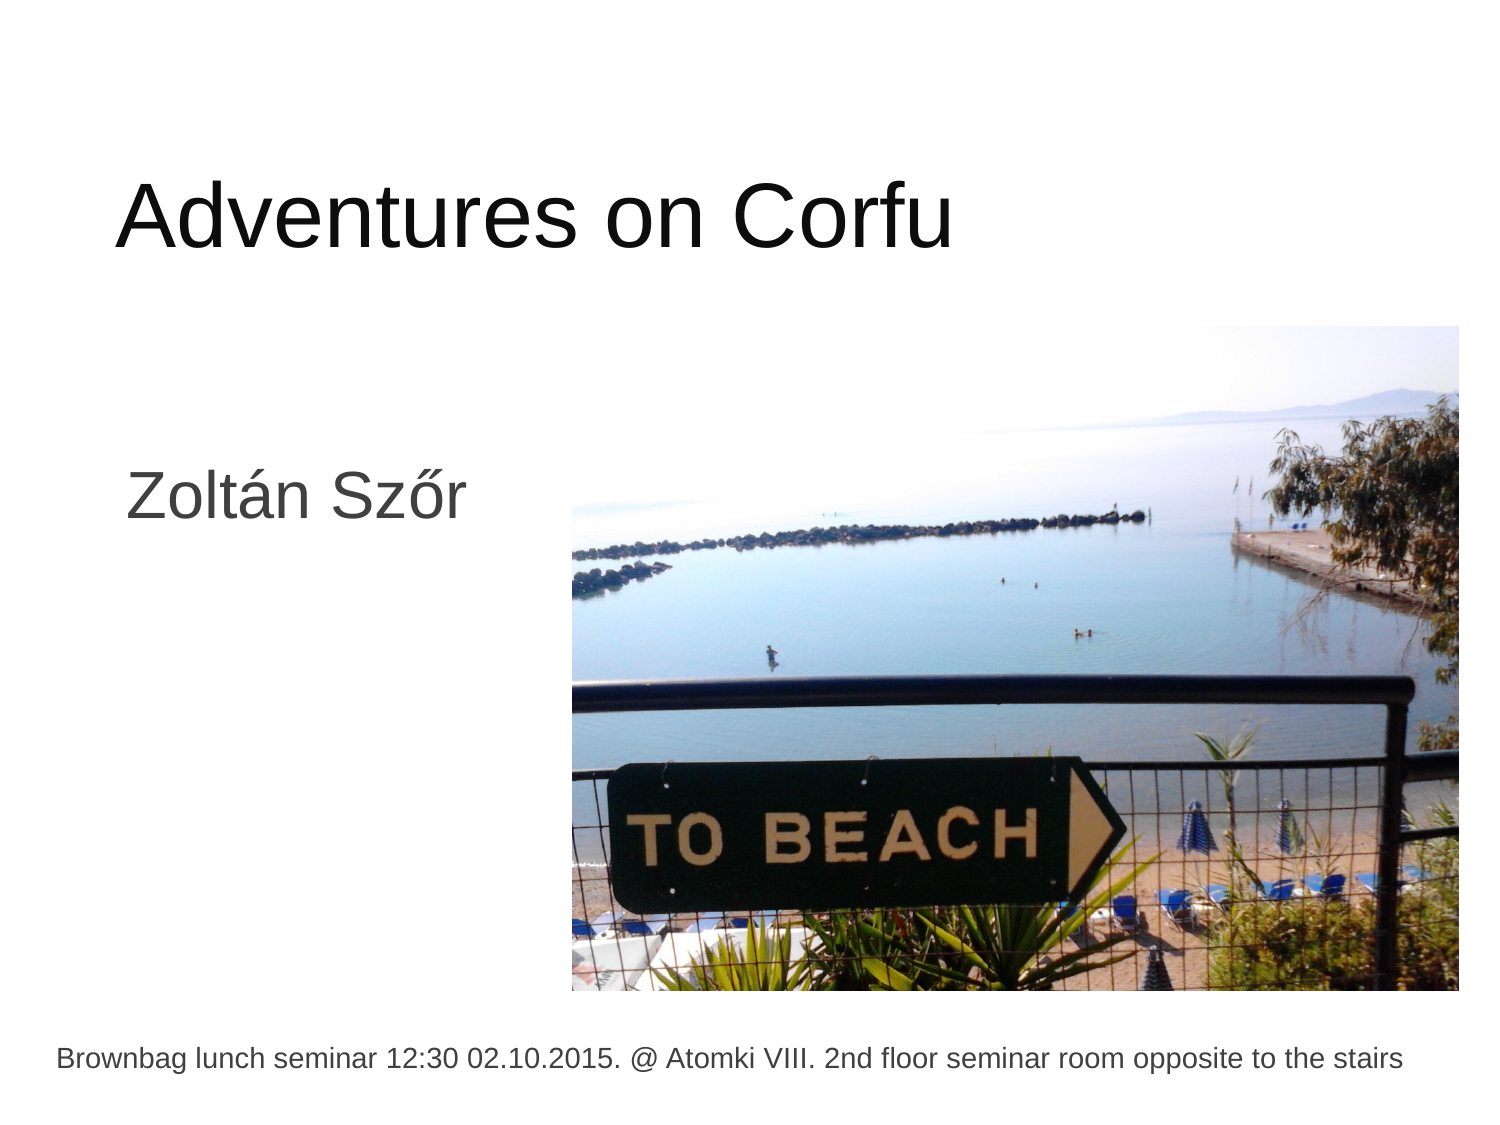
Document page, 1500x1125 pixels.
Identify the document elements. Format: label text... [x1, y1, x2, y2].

text_box Brownbag lunch seminar 12:30 02.10.2015. @ Atomki VIII. 2nd floor seminar room opposite to the stairs [41, 1031, 1459, 1082]
text_box Zoltán Szőr [112, 444, 567, 539]
title Adventures on Corfu [100, 90, 1376, 332]
picture [572, 326, 1459, 991]
